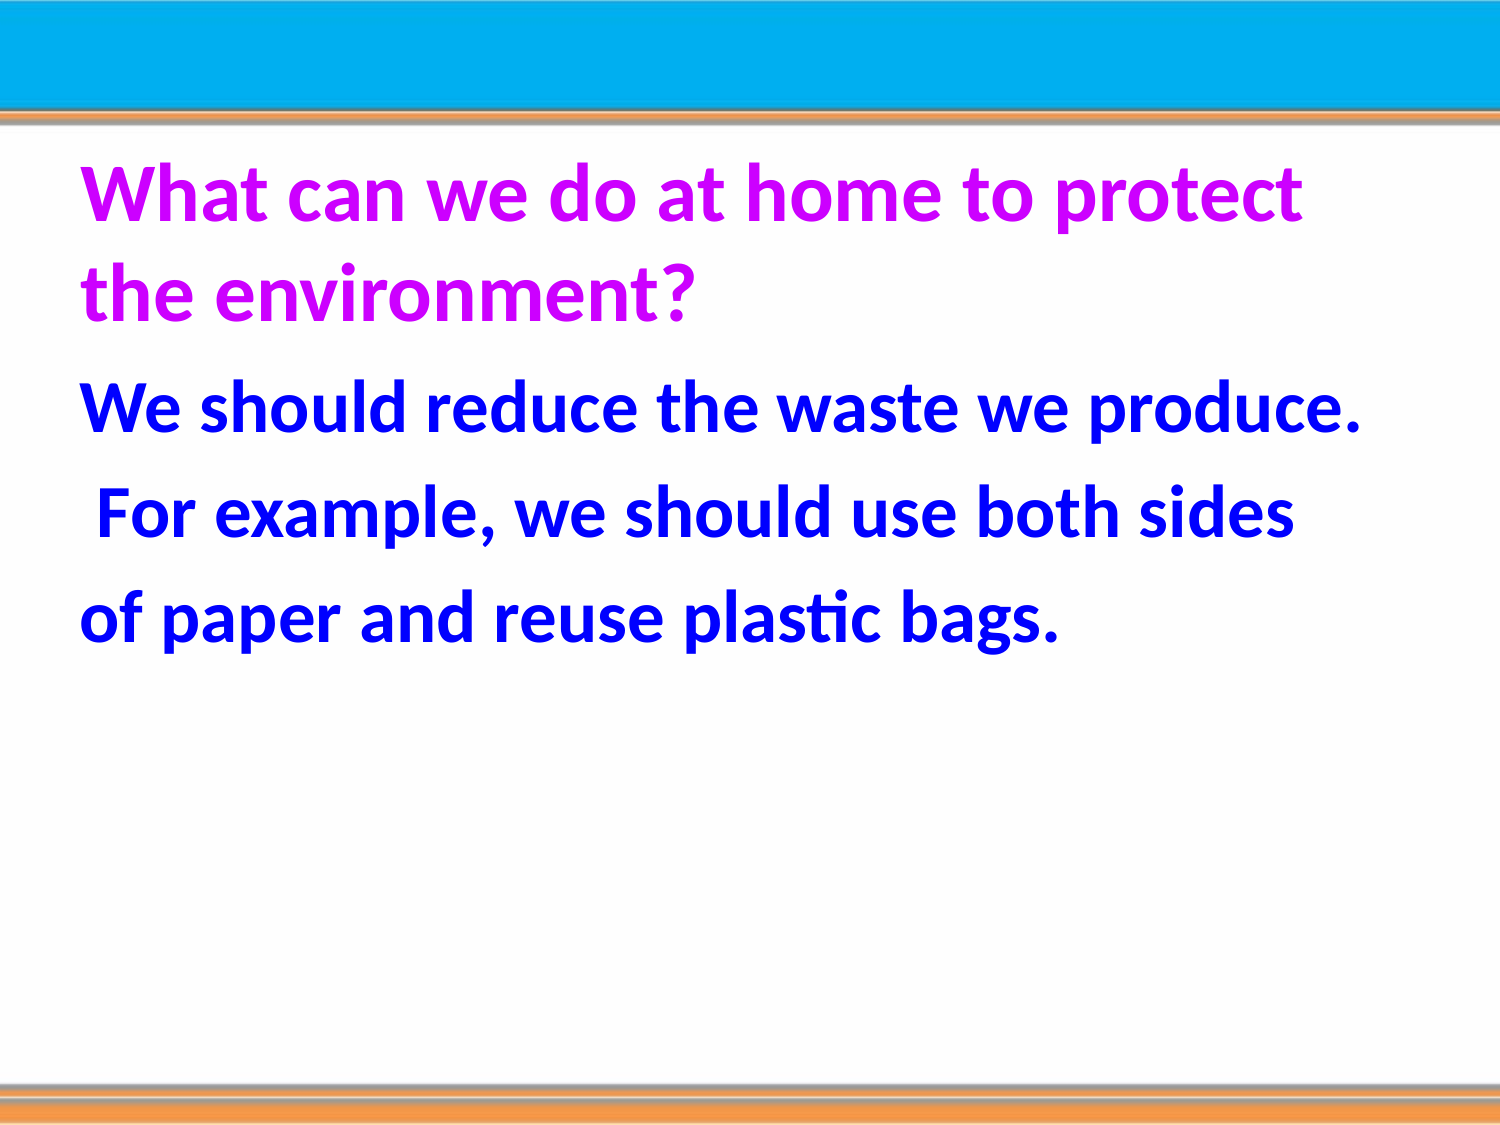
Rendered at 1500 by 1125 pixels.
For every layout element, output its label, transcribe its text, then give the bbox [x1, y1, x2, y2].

list We should reduce the waste we produce. For example, we should use both sides of paper and reuse plastic bags. [64, 350, 1415, 887]
title What can we do at home to protect the environment? [64, 160, 1415, 316]
picture [0, 107, 1500, 1125]
